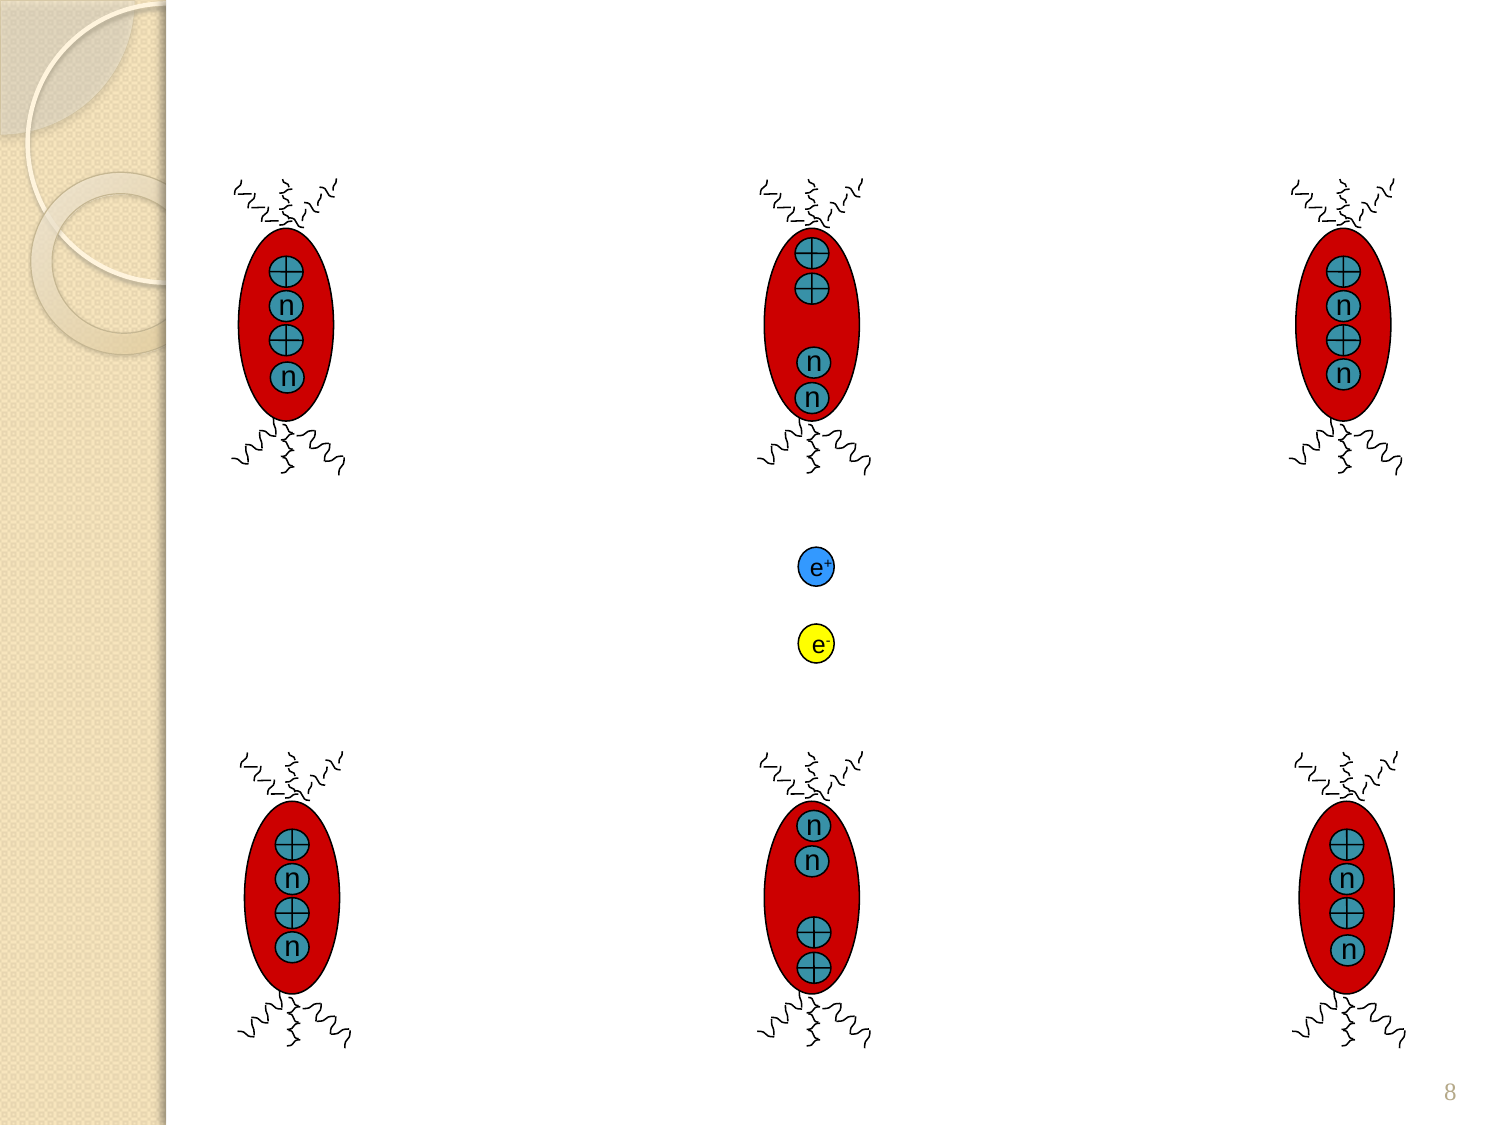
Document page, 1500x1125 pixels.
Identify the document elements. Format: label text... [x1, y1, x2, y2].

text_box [755, 178, 871, 475]
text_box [791, 620, 851, 664]
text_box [791, 543, 851, 587]
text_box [235, 751, 351, 1048]
slide_number 8 [1413, 1034, 1488, 1113]
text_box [264, 349, 314, 401]
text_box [1324, 922, 1374, 974]
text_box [229, 178, 345, 475]
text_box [1290, 751, 1406, 1048]
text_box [755, 751, 871, 1048]
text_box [1287, 178, 1403, 475]
